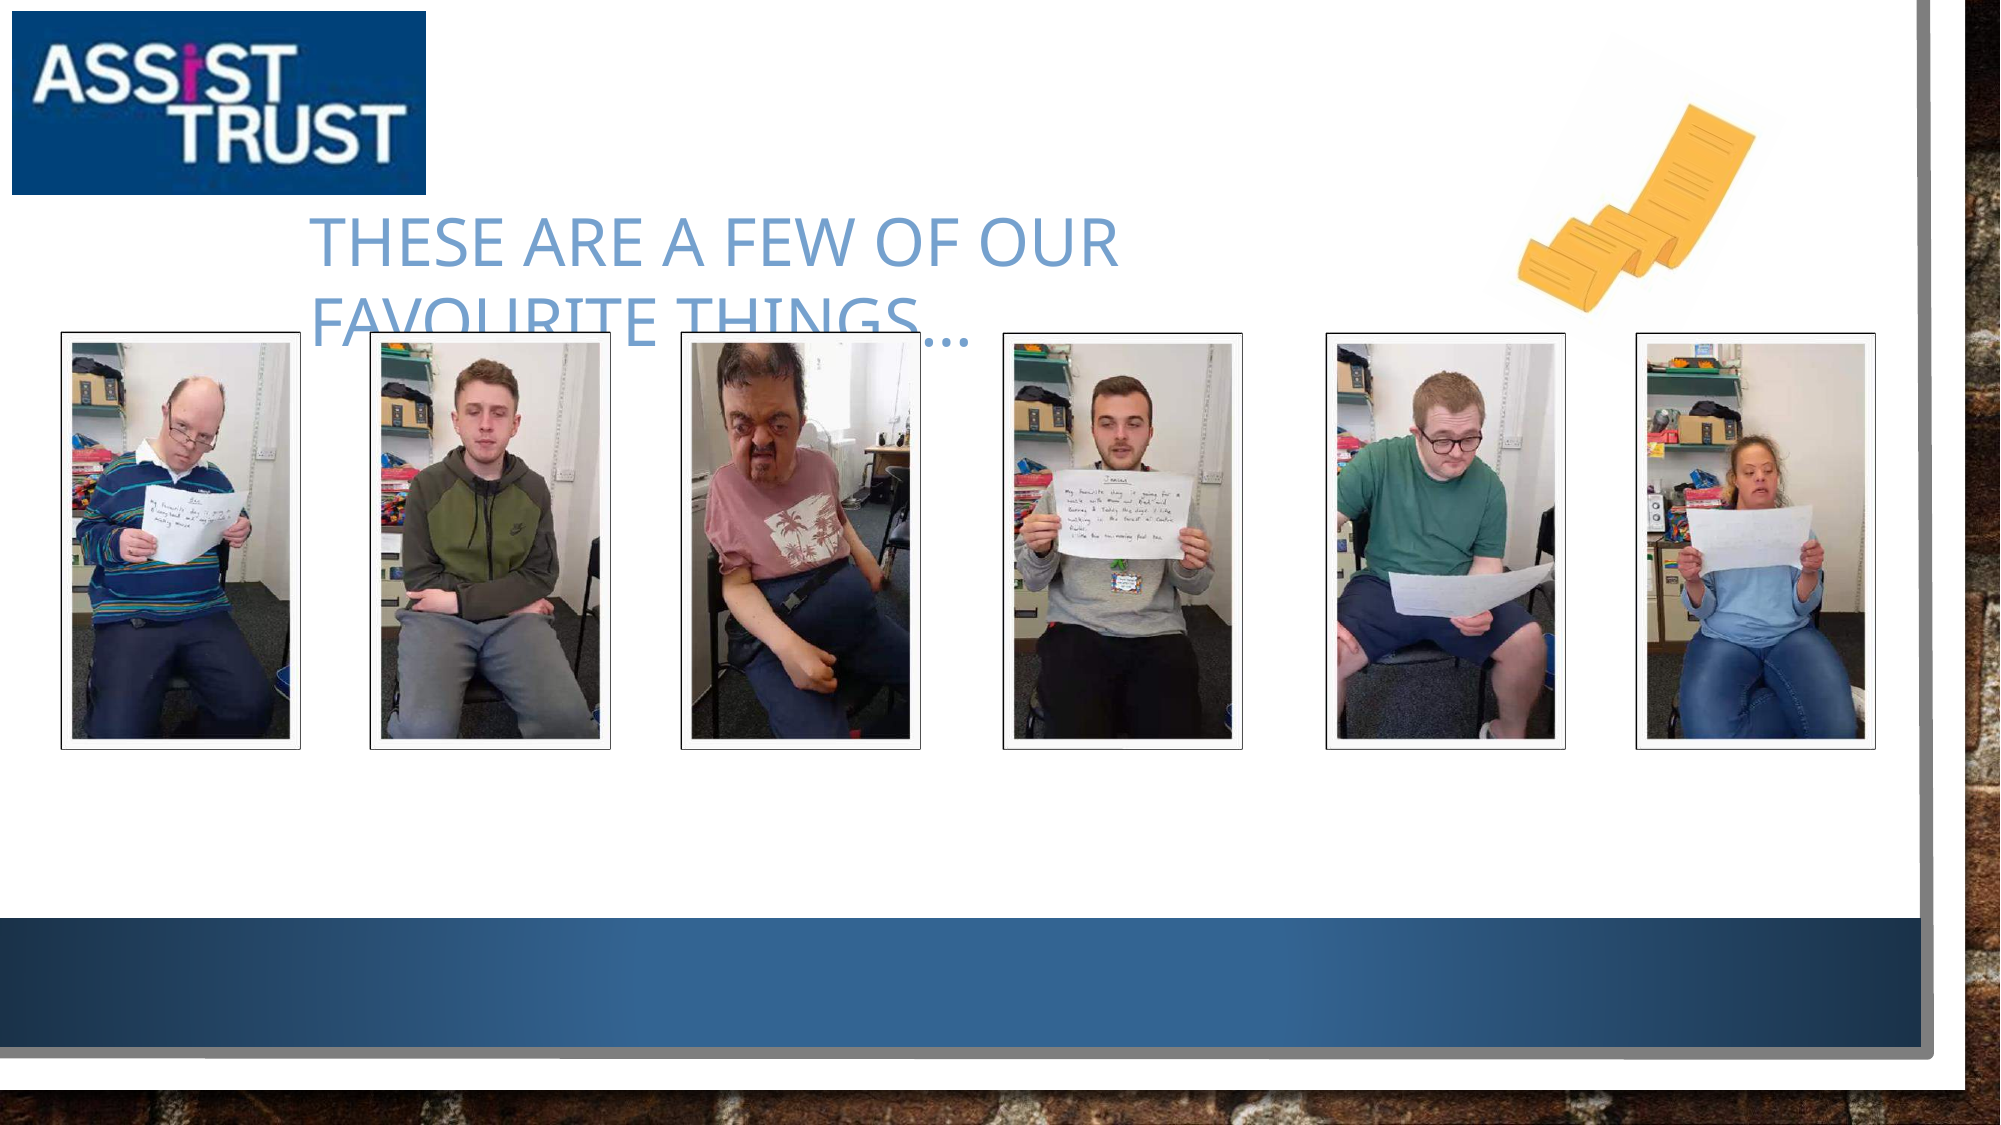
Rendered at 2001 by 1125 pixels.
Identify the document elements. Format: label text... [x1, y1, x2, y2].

picture [0, 918, 1921, 1047]
picture [1002, 332, 1244, 751]
picture [59, 331, 301, 751]
picture [679, 331, 921, 751]
title THESE ARE A FEW OF OUR FAVOURITE THINGS… [307, 197, 1474, 388]
picture [1325, 31, 1876, 750]
picture [0, 0, 2000, 1125]
picture [369, 331, 611, 751]
picture [12, 11, 427, 196]
